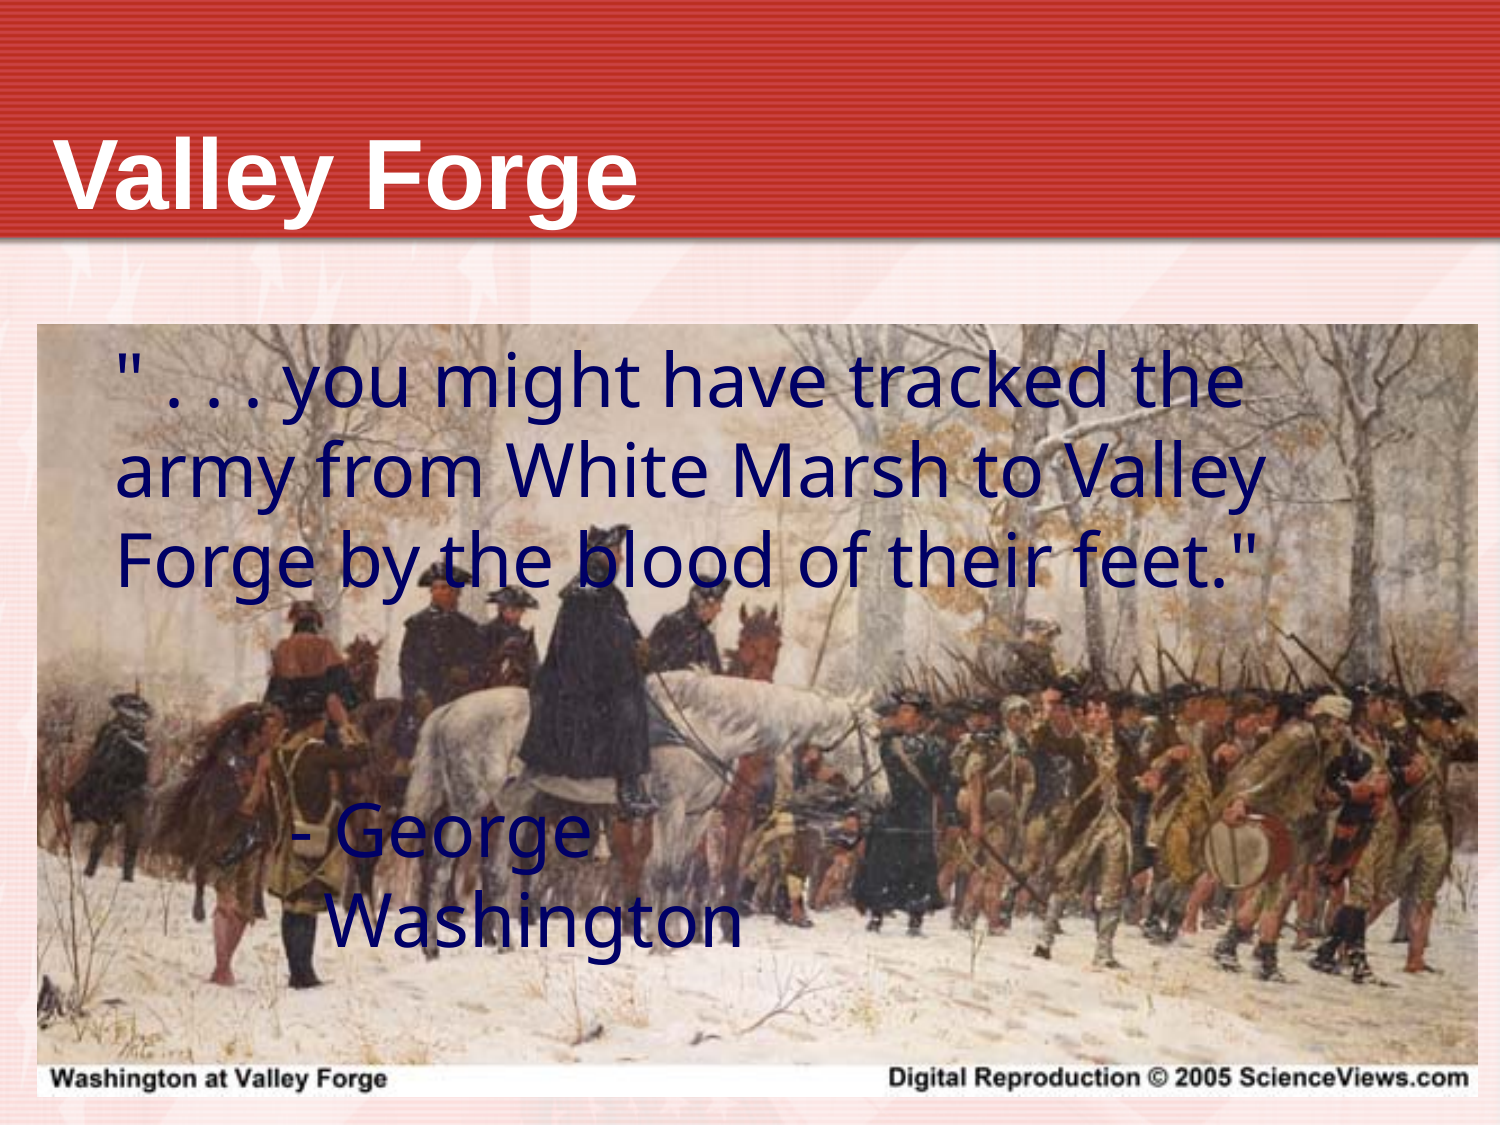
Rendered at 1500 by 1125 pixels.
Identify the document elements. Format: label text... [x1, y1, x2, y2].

title Valley Forge [37, 50, 1388, 237]
picture [0, 0, 1500, 1125]
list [37, 324, 1478, 1097]
